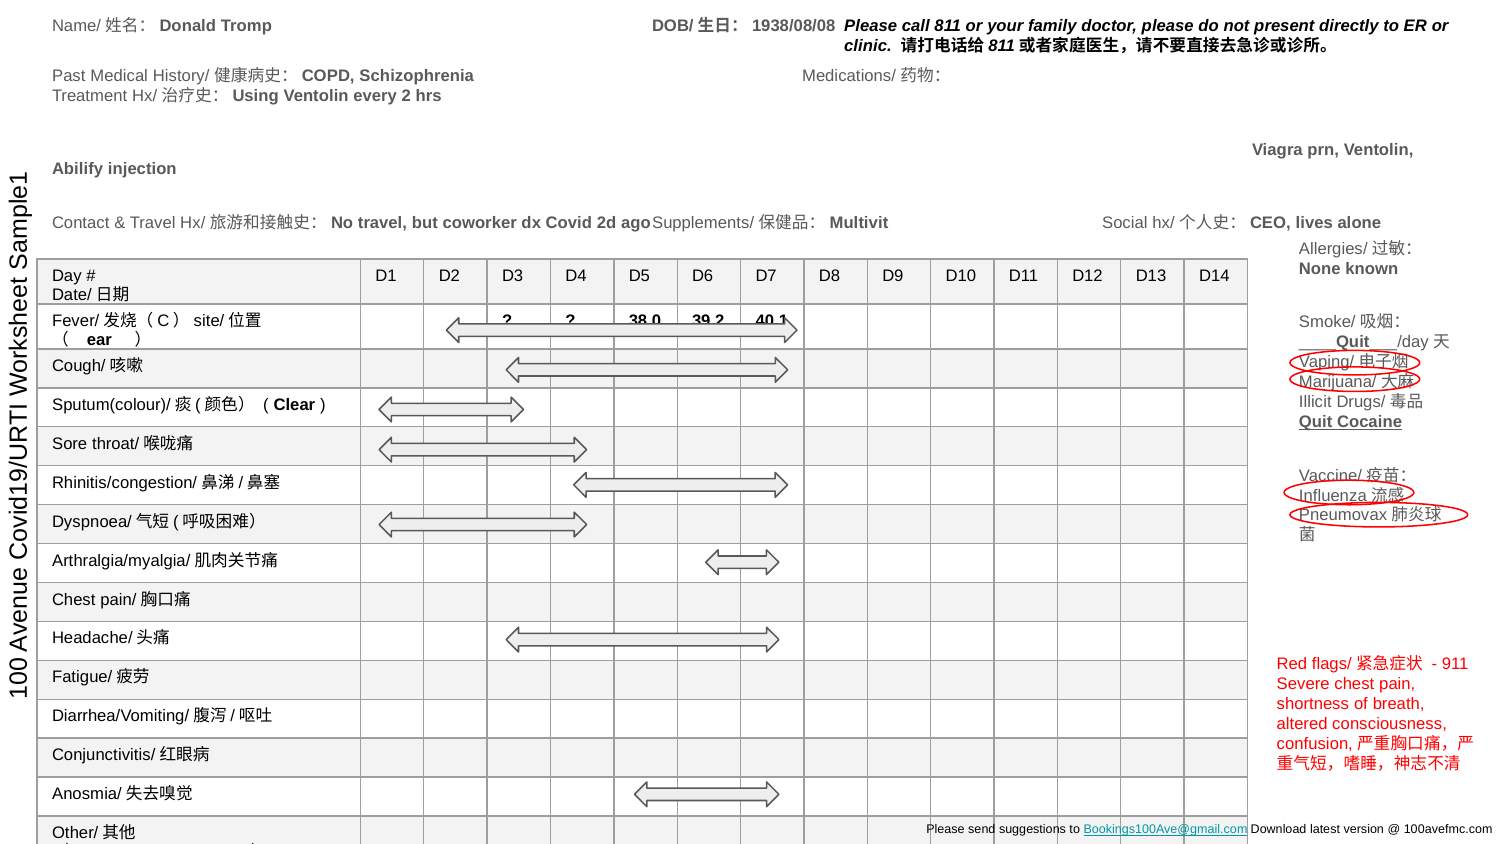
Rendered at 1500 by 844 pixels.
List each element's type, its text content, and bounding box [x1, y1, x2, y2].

table_cell [1185, 778, 1247, 806]
table_cell [1185, 739, 1247, 776]
table_cell [615, 544, 677, 582]
table_cell [868, 583, 930, 621]
table_cell [424, 544, 486, 582]
table_cell Sputum(colour)/痰(颜色） ( Clear ) [38, 389, 360, 426]
table_cell [805, 389, 867, 426]
table_cell [678, 492, 740, 504]
table_cell [551, 739, 613, 776]
table_cell [424, 622, 486, 660]
table_cell [615, 492, 677, 504]
table_cell [995, 544, 1057, 582]
table_cell 40.1 [741, 305, 803, 348]
table_cell [488, 778, 550, 815]
table_cell [805, 427, 867, 465]
text_box [1289, 502, 1468, 527]
table_cell [868, 305, 930, 348]
table_cell [868, 505, 930, 543]
table_cell [551, 350, 613, 363]
table_cell [361, 583, 423, 621]
table_cell [931, 466, 993, 504]
table_cell [1058, 427, 1120, 465]
table_cell [1121, 389, 1183, 426]
table_cell [678, 778, 740, 788]
table_cell [805, 305, 867, 348]
table_header Day # Date/日期 [38, 260, 360, 303]
table_cell [678, 801, 740, 815]
table_cell [868, 350, 930, 387]
table_cell [488, 389, 550, 426]
table_cell [424, 305, 486, 348]
table_cell [805, 583, 867, 621]
table_cell [931, 544, 993, 582]
table_cell [995, 466, 1057, 504]
table_cell [1058, 778, 1120, 806]
table_cell [1058, 661, 1120, 699]
table_cell [995, 350, 1057, 387]
table_cell [678, 583, 740, 621]
table_cell [1185, 350, 1247, 387]
table_cell [1121, 305, 1183, 348]
table_cell [868, 389, 930, 426]
table_cell [995, 700, 1057, 737]
table_cell [551, 817, 613, 844]
table_cell [1058, 350, 1120, 387]
table_header D14 [1185, 260, 1247, 303]
table_cell [424, 505, 486, 518]
table_cell [488, 350, 550, 387]
table_cell [931, 505, 993, 543]
table_cell [1121, 661, 1183, 699]
table_cell [361, 739, 423, 776]
table_cell [488, 661, 550, 699]
table_header D8 [805, 260, 867, 303]
table_cell [995, 778, 1057, 806]
table_cell [868, 622, 930, 660]
table_cell [1121, 427, 1183, 465]
table_cell [1185, 466, 1247, 504]
table_cell [868, 817, 911, 844]
table_cell [805, 778, 867, 815]
table_cell [361, 544, 423, 582]
table_cell [361, 622, 423, 660]
table_cell [805, 544, 867, 582]
table_header D11 [995, 260, 1057, 303]
table_cell [931, 778, 993, 806]
table_cell [361, 817, 423, 844]
table_cell [868, 661, 930, 699]
table_cell [1185, 305, 1247, 348]
text_box [506, 357, 788, 383]
table_cell [678, 350, 740, 363]
table_cell [741, 661, 803, 699]
text_box [379, 397, 524, 422]
table_cell [995, 622, 1057, 660]
table_cell [488, 427, 550, 443]
table_cell Sore throat/喉咙痛 [38, 427, 360, 465]
table_cell [741, 583, 803, 621]
table_cell [741, 389, 803, 426]
table_cell [615, 427, 677, 465]
table_cell 38.0 [615, 305, 677, 323]
table_cell [741, 778, 803, 815]
table_cell [678, 817, 740, 844]
table_cell [361, 350, 423, 387]
text_box [379, 512, 587, 537]
table_cell [741, 700, 803, 737]
table_cell [995, 427, 1057, 465]
table_cell [1185, 583, 1247, 621]
table_cell [615, 700, 677, 737]
table_cell Headache/头痛 [38, 622, 360, 660]
table_cell [424, 466, 486, 504]
table_cell [931, 427, 993, 465]
table_cell [551, 389, 613, 426]
table_cell [995, 583, 1057, 621]
table_cell [551, 622, 613, 633]
table_cell [678, 544, 740, 582]
table_cell [931, 389, 993, 426]
table_cell [678, 661, 740, 699]
table_cell [805, 350, 867, 387]
table_cell [424, 531, 486, 543]
table_cell Cough/咳嗽 [38, 350, 360, 387]
text_box Please call 811 or your family doctor, please do not present directly to ER or clinic. 请打电话给811或者家庭医生，请不要直接去急诊或诊所。 [829, 0, 1500, 73]
text_box [446, 317, 798, 343]
table_cell [488, 817, 550, 844]
table_cell [1058, 739, 1120, 776]
table_cell [995, 505, 1057, 543]
table_cell [931, 583, 993, 621]
table_cell [805, 661, 867, 699]
table_cell [615, 646, 677, 660]
table_cell [1121, 350, 1183, 387]
table_cell 38.0 [615, 337, 677, 348]
table_cell [424, 350, 486, 387]
table_cell [615, 377, 677, 387]
table_cell [805, 466, 867, 504]
text_box [1289, 366, 1420, 392]
table_cell [1185, 661, 1247, 699]
table_cell [551, 377, 613, 387]
table_cell [424, 427, 486, 443]
table_cell [615, 583, 677, 621]
table_cell Rhinitis/congestion/鼻涕/鼻塞 [38, 466, 360, 504]
table_header D6 [678, 260, 740, 303]
table_cell [1121, 739, 1183, 776]
table_cell [678, 622, 740, 633]
table_cell ? [488, 337, 550, 348]
table_cell [424, 778, 486, 815]
table_cell [868, 739, 930, 776]
table_cell [1121, 700, 1183, 737]
table_cell [678, 700, 740, 737]
table_header D2 [424, 260, 486, 303]
text_box [506, 627, 779, 652]
table_cell Dyspnoea/气短(呼吸困难） [38, 505, 360, 543]
table_cell [678, 427, 740, 465]
table_cell [995, 389, 1057, 426]
table_cell [615, 739, 677, 776]
table_cell [931, 739, 993, 776]
table_cell [1185, 505, 1247, 543]
table_header D12 [1058, 260, 1120, 303]
table_cell [1185, 700, 1247, 737]
table_cell [741, 427, 803, 465]
table_cell [1058, 544, 1120, 582]
table_cell [615, 778, 677, 815]
table_header D4 [551, 260, 613, 303]
table_cell [424, 661, 486, 699]
table_cell [551, 583, 613, 621]
table_cell [424, 817, 486, 844]
table_cell [551, 778, 613, 815]
table_cell 39.2 [678, 337, 740, 348]
table_cell [1121, 583, 1183, 621]
table_cell [361, 389, 423, 426]
table_cell [551, 544, 613, 582]
table_cell [1121, 505, 1183, 543]
table_cell [615, 505, 677, 543]
table_cell [1058, 505, 1120, 543]
table_cell [424, 456, 486, 465]
table_cell Chest pain/胸口痛 [38, 583, 360, 621]
table_cell [488, 622, 550, 660]
table_cell [1058, 622, 1120, 660]
table_cell [615, 661, 677, 699]
table_cell [741, 544, 803, 582]
table_cell Fever/发烧（C）site/位置 （ ear ） [38, 305, 360, 348]
table_cell [551, 646, 613, 660]
table_cell [424, 583, 486, 621]
table_cell Other/其他 （palpitations ） [38, 817, 360, 844]
text_box Name/姓名：Donald Tromp DOB/生日：1938/08/08 [37, 0, 829, 51]
text_box Please send suggestions to Bookings100Ave@gmail.com Download latest version @ 100avefmc.com [911, 806, 1500, 844]
table_cell [488, 531, 550, 543]
table_cell [678, 466, 740, 478]
table_cell [678, 389, 740, 426]
table_header D10 [931, 260, 993, 303]
table_cell [678, 377, 740, 387]
table_cell [1058, 305, 1120, 348]
table_cell [488, 700, 550, 737]
table_cell [1185, 544, 1247, 582]
table_cell [615, 622, 677, 633]
table_cell [868, 466, 930, 504]
text_box [634, 781, 779, 807]
table_cell Fatigue/疲劳 [38, 661, 360, 699]
table_header D9 [868, 260, 930, 303]
table_header D1 [361, 260, 423, 303]
table_cell [931, 305, 993, 348]
table_cell [361, 427, 423, 465]
table_cell [678, 739, 740, 776]
table_cell [1185, 389, 1247, 426]
table_cell [1121, 778, 1183, 806]
table_cell [361, 505, 423, 543]
text_box 100 Avenue Covid19/URTI Worksheet Sample1 [0, 101, 38, 715]
table_cell [361, 778, 423, 815]
table_cell [361, 700, 423, 737]
text_box [1289, 350, 1420, 371]
table_cell [424, 416, 486, 426]
table_cell ? [551, 305, 613, 323]
table_cell [615, 466, 677, 478]
table_cell [931, 350, 993, 387]
table_cell 39.2 [678, 305, 740, 323]
table_cell [615, 389, 677, 426]
table_cell [931, 700, 993, 737]
text_box [705, 549, 779, 575]
table_cell [1121, 544, 1183, 582]
table_cell [488, 583, 550, 621]
table_cell [1185, 622, 1247, 660]
table_cell [551, 661, 613, 699]
table_cell [1058, 466, 1120, 504]
table_cell [805, 622, 867, 660]
table_cell [488, 739, 550, 776]
table_header D3 [488, 260, 550, 303]
table_cell [615, 350, 677, 363]
table_cell [361, 661, 423, 699]
table_cell [931, 661, 993, 699]
table_cell Arthralgia/myalgia/肌肉关节痛 [38, 544, 360, 582]
table_cell [995, 305, 1057, 348]
table_header D7 [741, 260, 803, 303]
table_cell [424, 389, 486, 403]
table_cell [678, 646, 740, 660]
table_cell [551, 466, 613, 504]
table_cell [995, 661, 1057, 699]
text_box [573, 472, 788, 498]
table_cell [741, 505, 803, 543]
table_cell [805, 817, 867, 844]
table_cell [424, 739, 486, 776]
text_box Allergies/过敏：None known Smoke/吸烟：____Quit___/day天Vaping/电子烟Marijuana/大麻 Illicit Drugs/毒品 Quit Cocaine Vaccine/疫苗：Influenza流感Pneumovax肺炎球菌 [1284, 223, 1473, 577]
table_cell [361, 305, 423, 348]
text_box [379, 437, 587, 463]
text_box [1284, 480, 1414, 505]
table_cell Conjunctivitis/红眼病 [38, 739, 360, 776]
table_cell [551, 427, 613, 465]
table_cell [1121, 466, 1183, 504]
table_cell [1121, 622, 1183, 660]
table_cell [805, 700, 867, 737]
table_cell [868, 544, 930, 582]
table_header D5 [615, 260, 677, 303]
table_cell [424, 700, 486, 737]
table_cell [741, 817, 803, 844]
table_cell [805, 505, 867, 543]
table_cell [488, 544, 550, 582]
table_cell [1058, 583, 1120, 621]
table_cell [1058, 700, 1120, 737]
table_cell [488, 456, 550, 465]
table_cell Diarrhea/Vomiting/腹泻/呕吐 [38, 700, 360, 737]
table_cell [551, 700, 613, 737]
table_cell [678, 505, 740, 543]
table_cell [488, 466, 550, 504]
table_cell [931, 622, 993, 660]
table_cell [488, 505, 550, 518]
table_cell [741, 622, 803, 660]
table_cell [868, 427, 930, 465]
table_cell Anosmia/失去嗅觉 [38, 778, 360, 815]
table_cell [868, 700, 930, 737]
table_cell [361, 466, 423, 504]
table_cell [1185, 427, 1247, 465]
table_cell [1058, 389, 1120, 426]
table_cell [995, 739, 1057, 776]
table_cell [741, 739, 803, 776]
table_header D13 [1121, 260, 1183, 303]
table_cell [741, 466, 803, 504]
list Past Medical History/健康病史：COPD, Schizophrenia Medications/药物： Treatment Hx/治疗史：Using Ventolin every 2 hrs Viagra prn, Ventolin, Abilify injection Contact & Travel Hx/旅游和接触史：No travel, but coworker dx Covid 2d ago Supplements/保健品：Multivit Social hx/个人史：CEO, lives alone [37, 51, 1468, 223]
text_box Red flags/紧急症状 - 911 Severe chest pain, shortness of breath, altered consciousness, confusion,严重胸口痛，严重气短，嗜睡，神志不清 [1261, 637, 1495, 721]
table_cell [868, 778, 930, 815]
table_cell ? [488, 305, 550, 323]
table_cell ? [551, 337, 613, 348]
table_cell [615, 817, 677, 844]
table_cell [805, 739, 867, 776]
table_cell [551, 505, 613, 543]
table_cell [741, 350, 803, 387]
